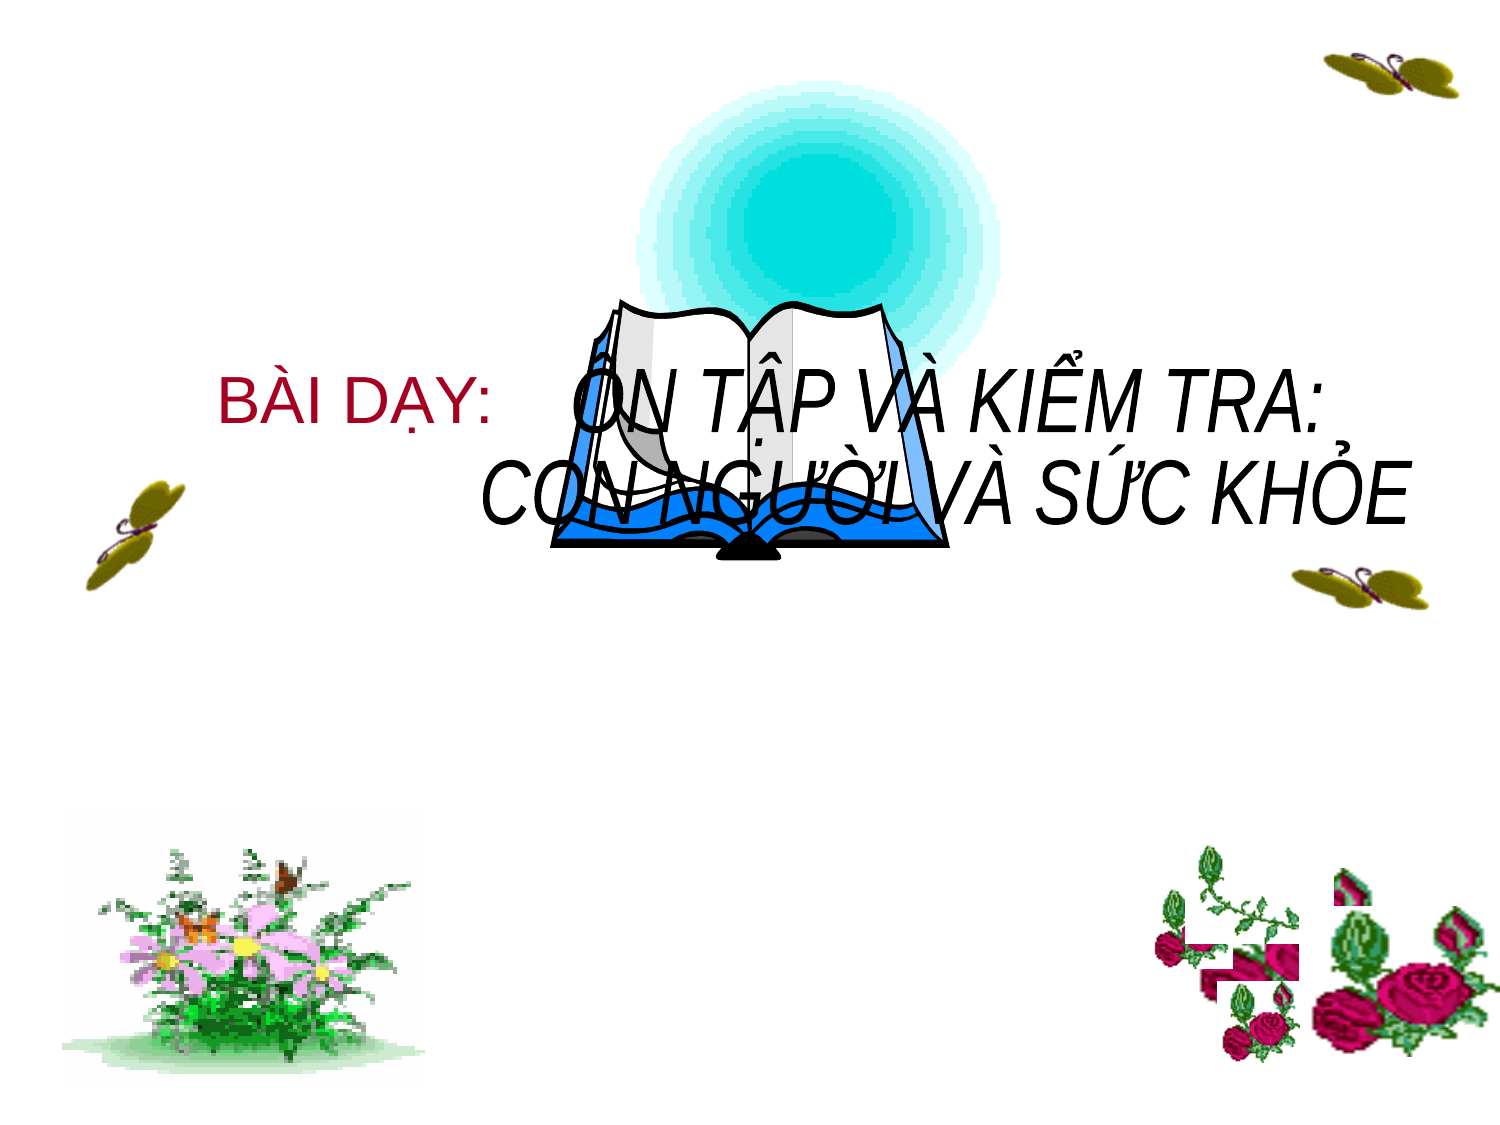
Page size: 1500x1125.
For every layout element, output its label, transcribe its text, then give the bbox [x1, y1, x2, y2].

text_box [549, 274, 951, 563]
picture [1286, 535, 1444, 633]
picture [1149, 843, 1500, 1063]
picture [1319, 24, 1476, 119]
text_box BÀI DẠY: [201, 349, 528, 445]
picture [52, 440, 213, 620]
picture [62, 812, 426, 1088]
picture [612, 62, 1026, 444]
